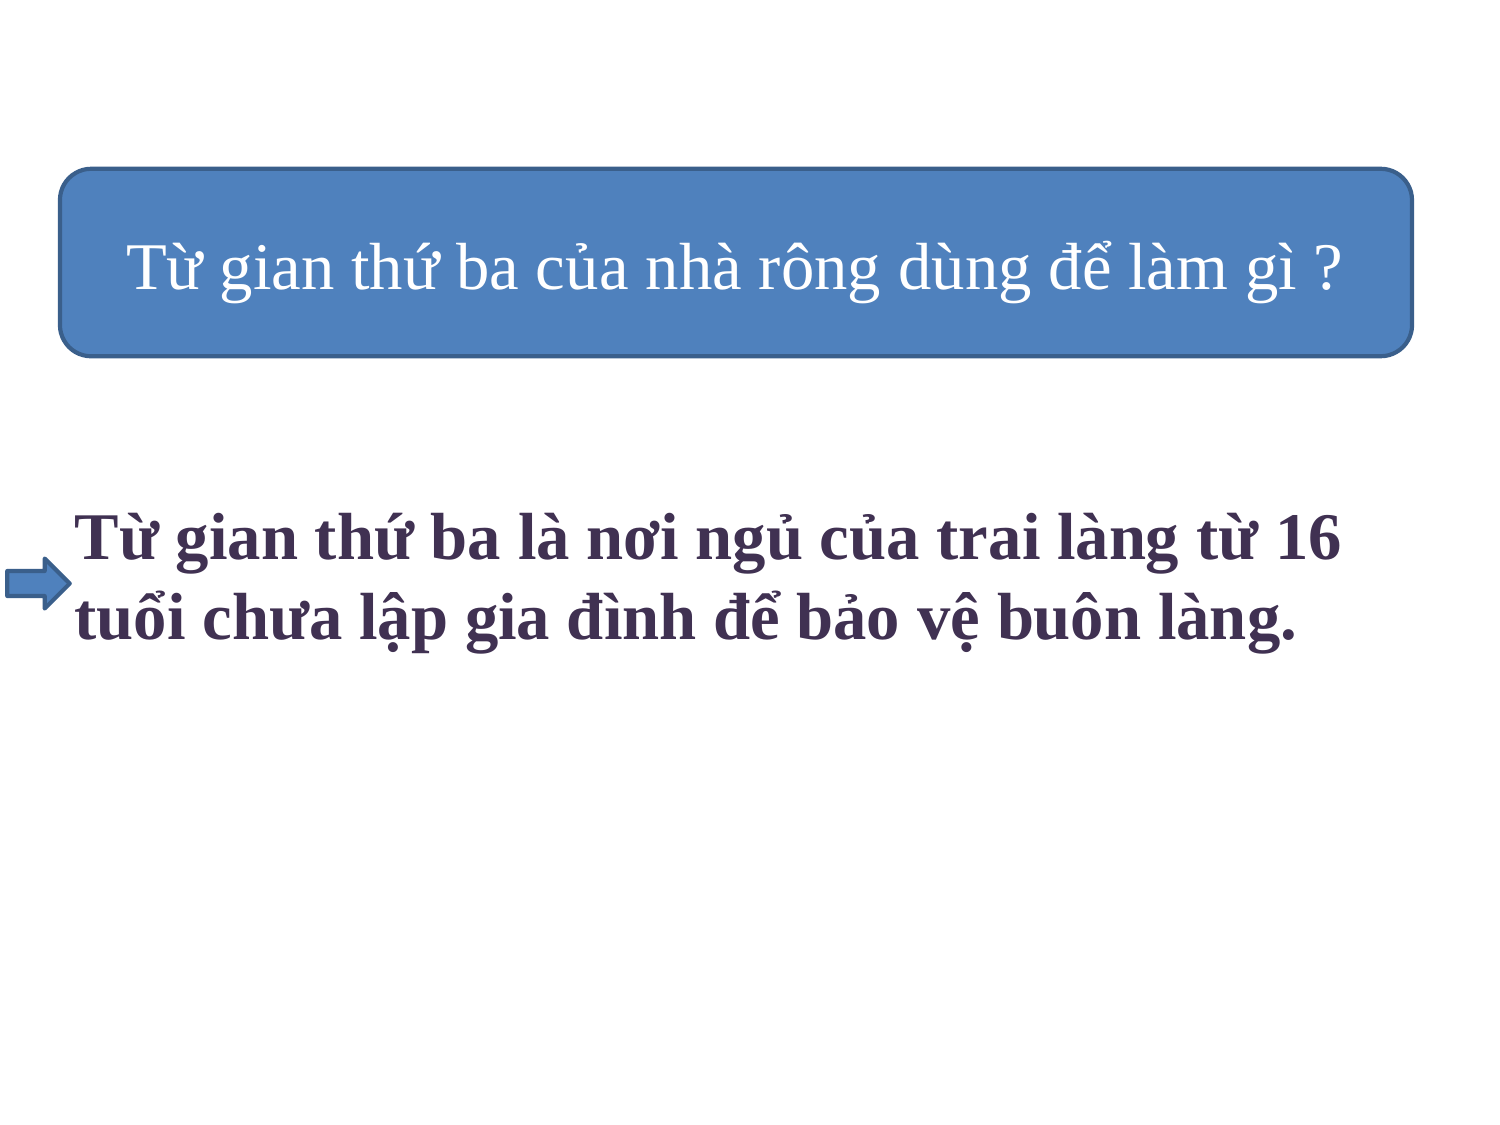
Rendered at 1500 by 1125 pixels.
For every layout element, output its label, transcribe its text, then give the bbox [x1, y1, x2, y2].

text_box [5, 556, 72, 611]
text_box Từ gian thứ ba là nơi ngủ của trai làng từ 16 tuổi chưa lập gia đình để bảo vệ buôn làng. [59, 537, 1485, 688]
text_box Từ gian thứ ba của nhà rông dùng để làm gì ? [57, 166, 1415, 359]
